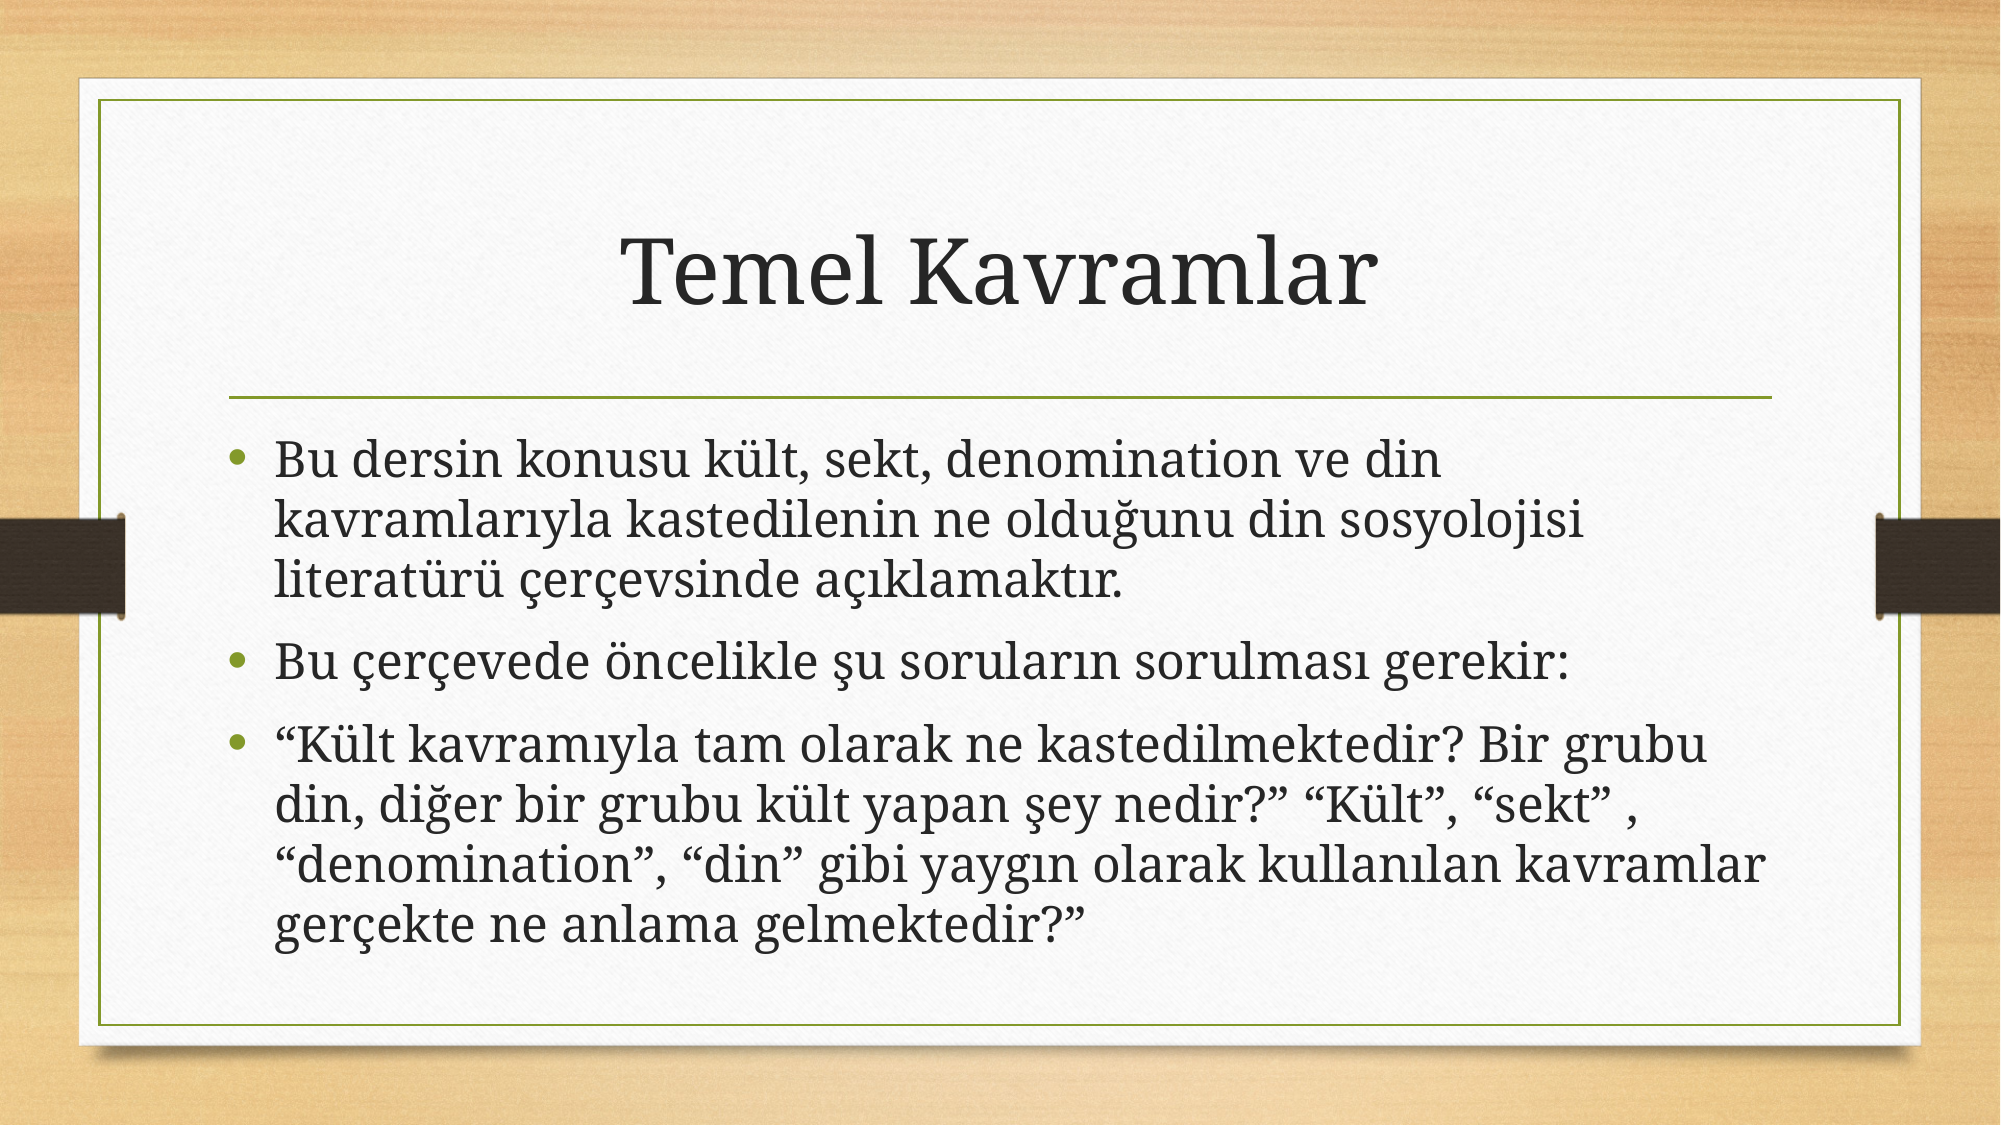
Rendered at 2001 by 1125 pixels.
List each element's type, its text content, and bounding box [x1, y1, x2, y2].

picture [0, 0, 2001, 1125]
list Bu dersin konusu kült, sekt, denomination ve din kavramlarıyla kastedilenin ne olduğunu din sosyolojisi literatürü çerçevsinde açıklamaktır. Bu çerçevede öncelikle şu soruların sorulması gerekir: “Kült kavramıyla tam olarak ne kastedilmektedir? Bir grubu din, diğer bir grubu kült yapan şey nedir?” “Kült”, “sekt” , “denomination”, “din” gibi yaygın olarak kullanılan kavramlar gerçekte ne anlama gelmektedir?” [212, 419, 1788, 964]
title Temel Kavramlar [212, 161, 1788, 375]
